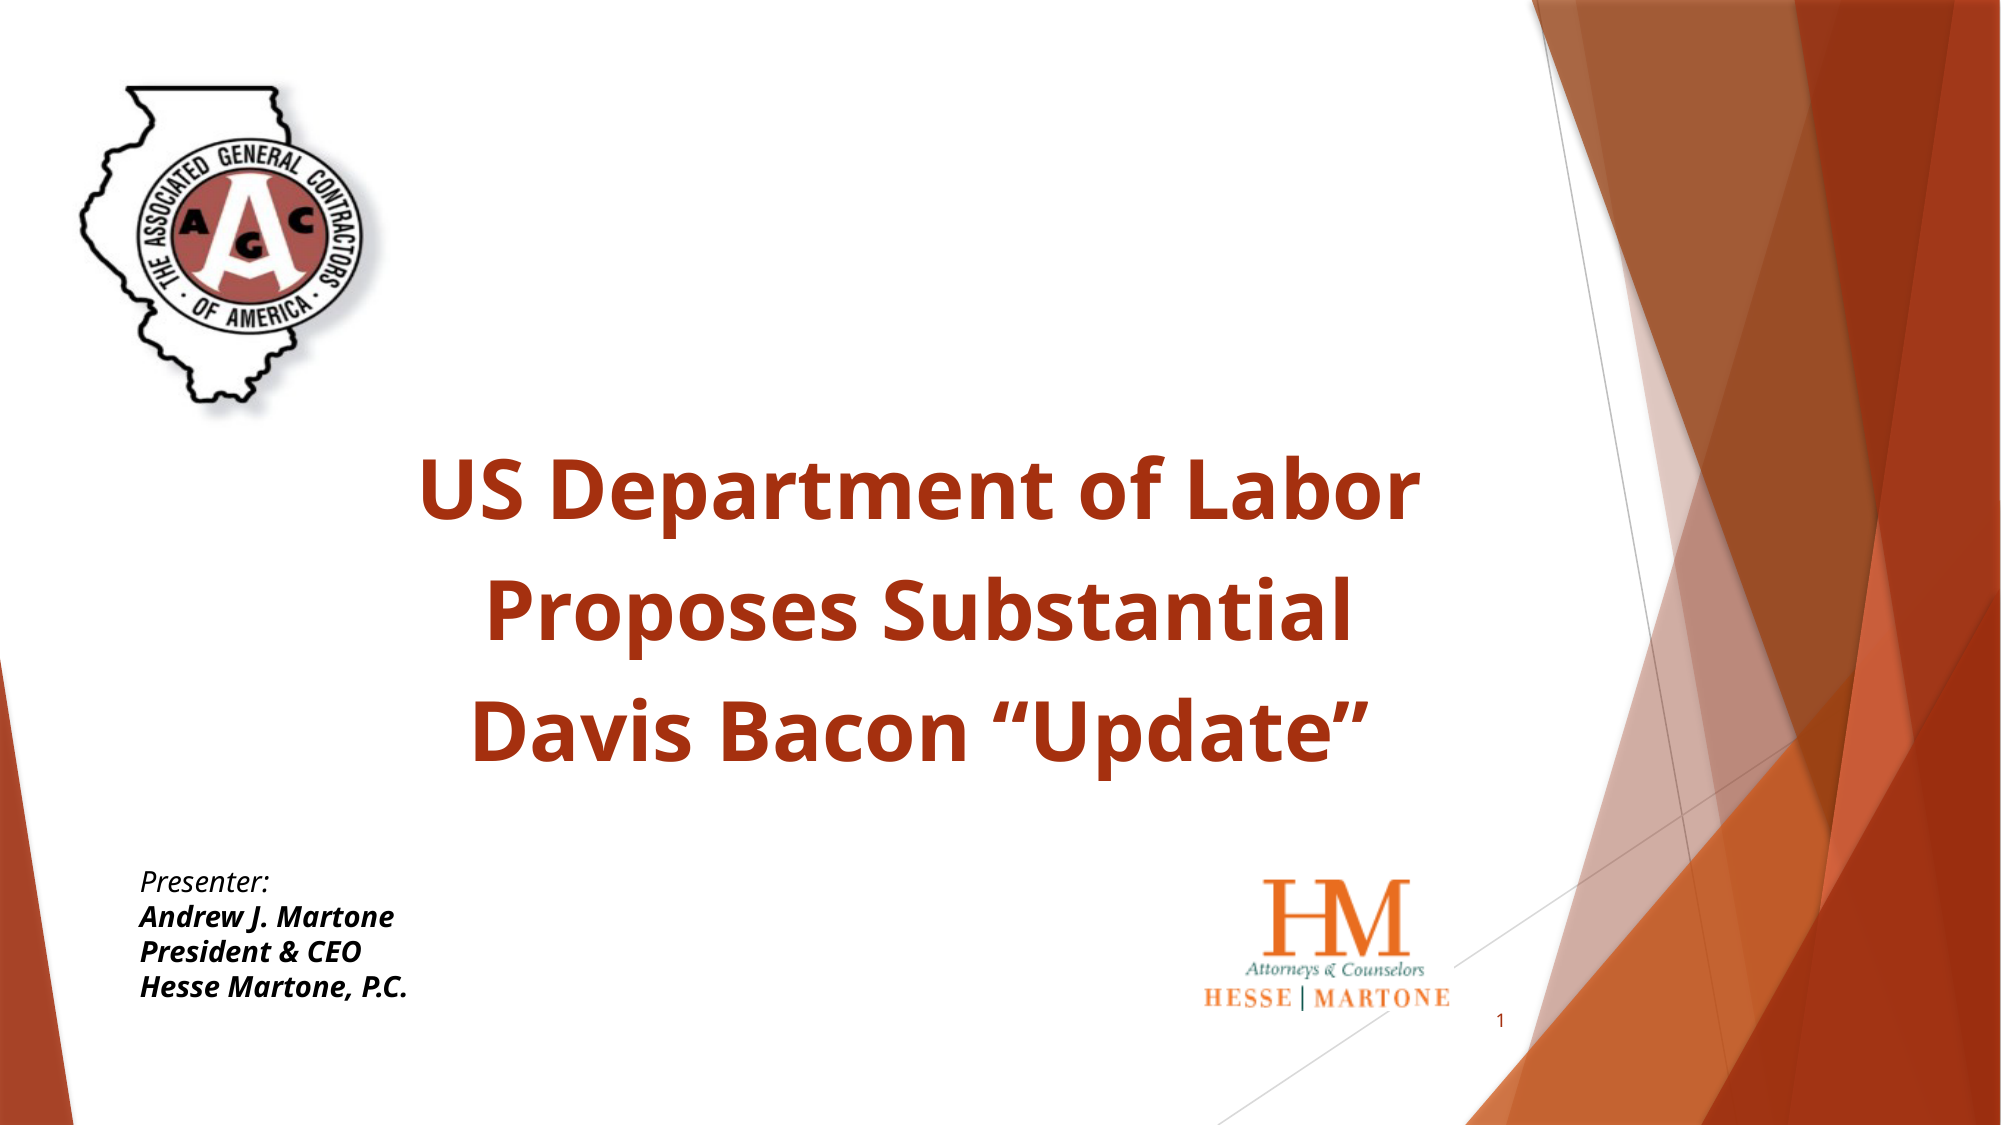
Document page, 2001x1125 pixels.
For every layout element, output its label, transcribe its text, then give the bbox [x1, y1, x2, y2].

list US Department of Labor Proposes Substantial Davis Bacon “Update” [256, 428, 1583, 822]
picture [1199, 861, 1454, 1011]
text_box Presenter: Andrew J. Martone President & CEO Hesse Martone, P.C. [124, 856, 533, 1011]
picture [61, 48, 423, 458]
slide_number 1 [1409, 991, 1522, 1051]
